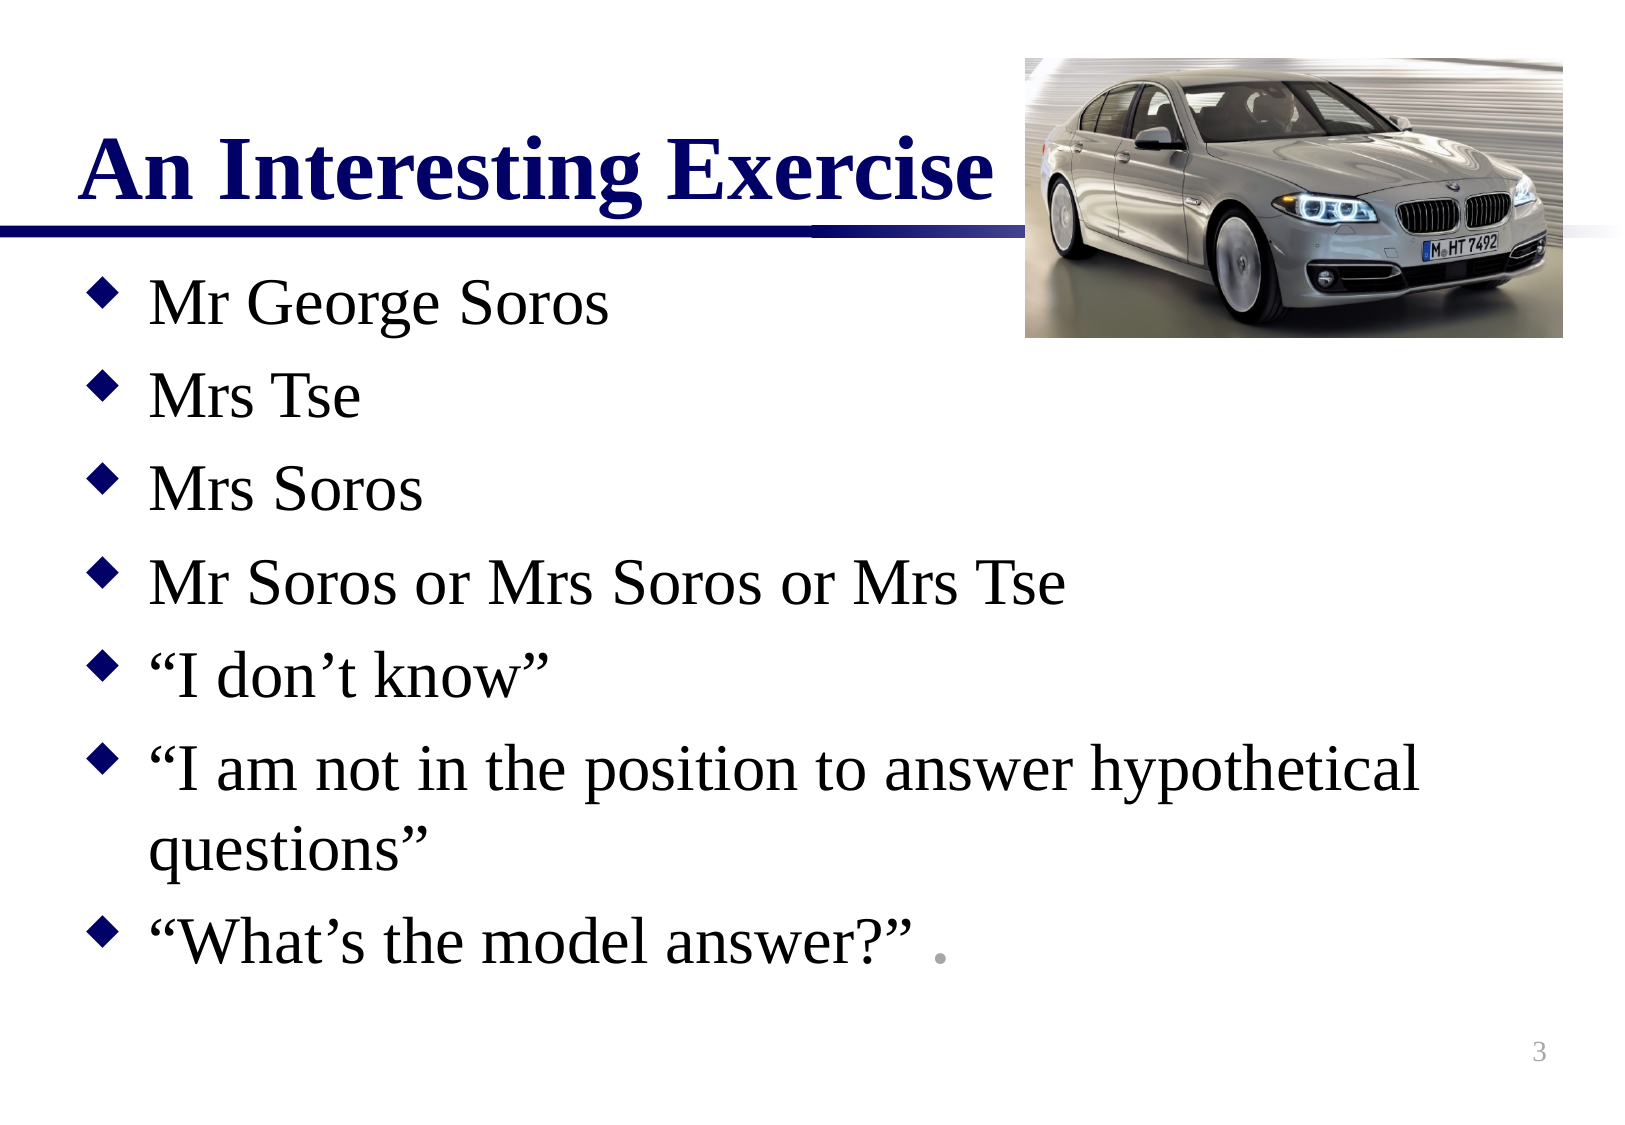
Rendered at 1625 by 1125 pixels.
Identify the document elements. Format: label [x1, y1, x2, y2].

picture [1025, 58, 1563, 338]
text_box [0, 0, 1625, 1125]
